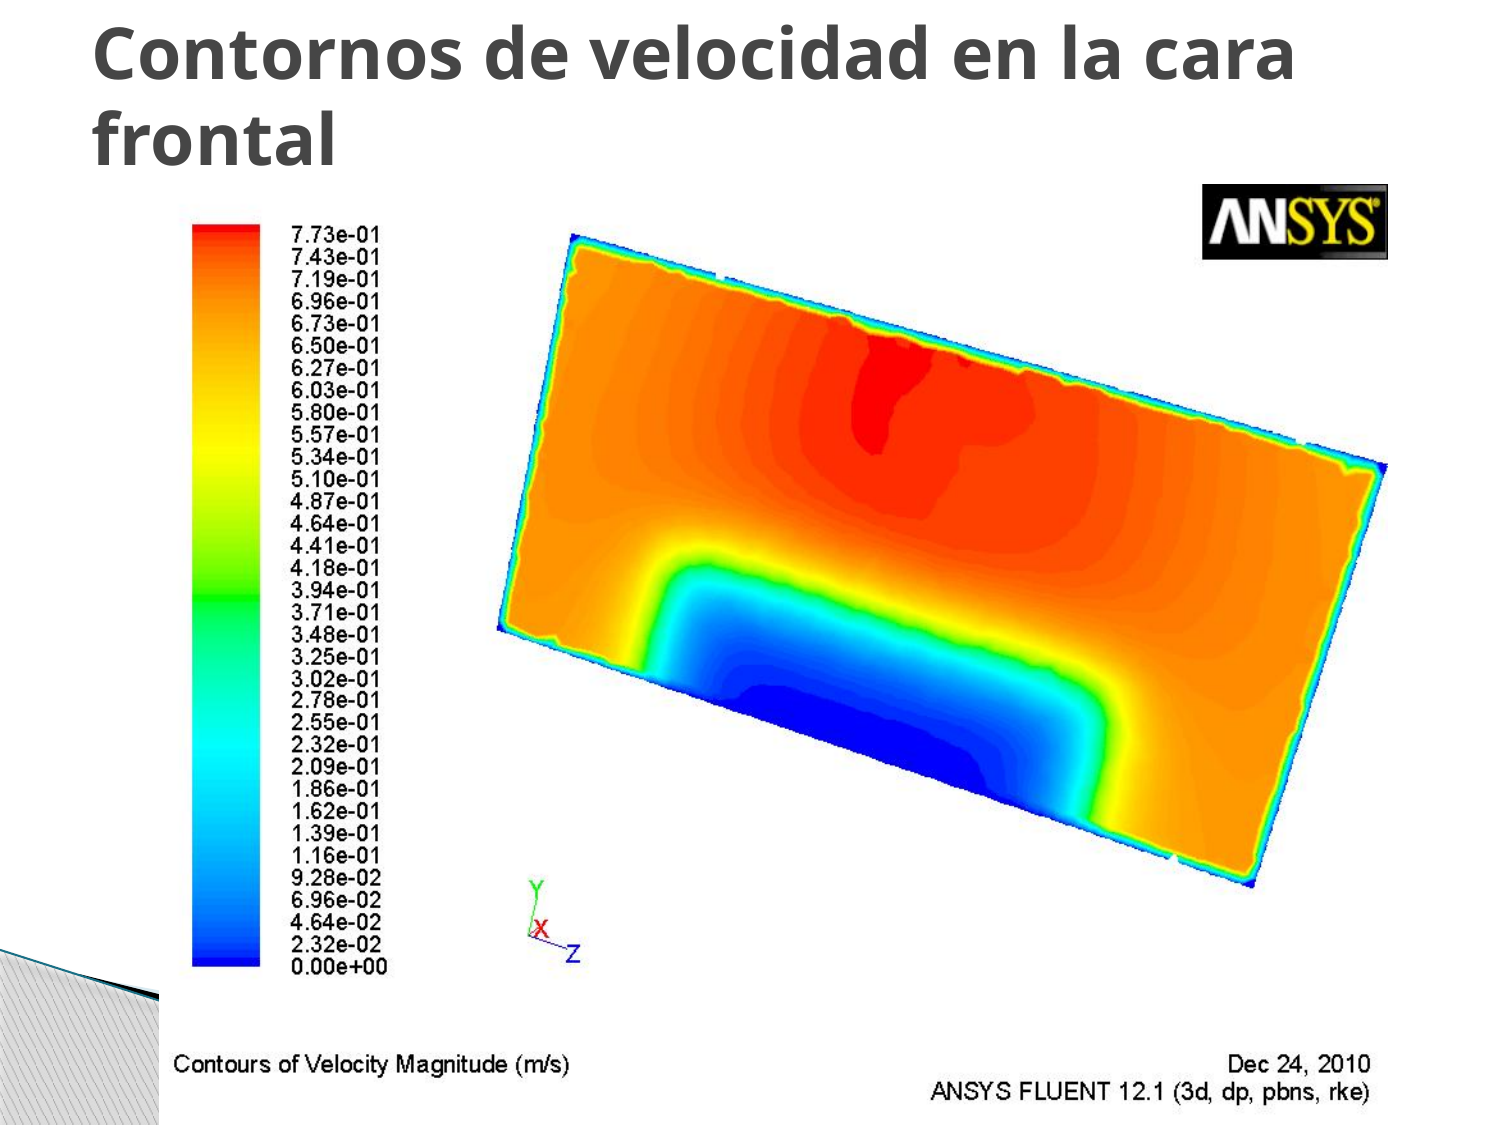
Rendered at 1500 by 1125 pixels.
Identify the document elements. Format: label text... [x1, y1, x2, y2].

picture [159, 184, 1389, 1125]
title Contornos de velocidad en la cara frontal [76, 0, 1427, 188]
